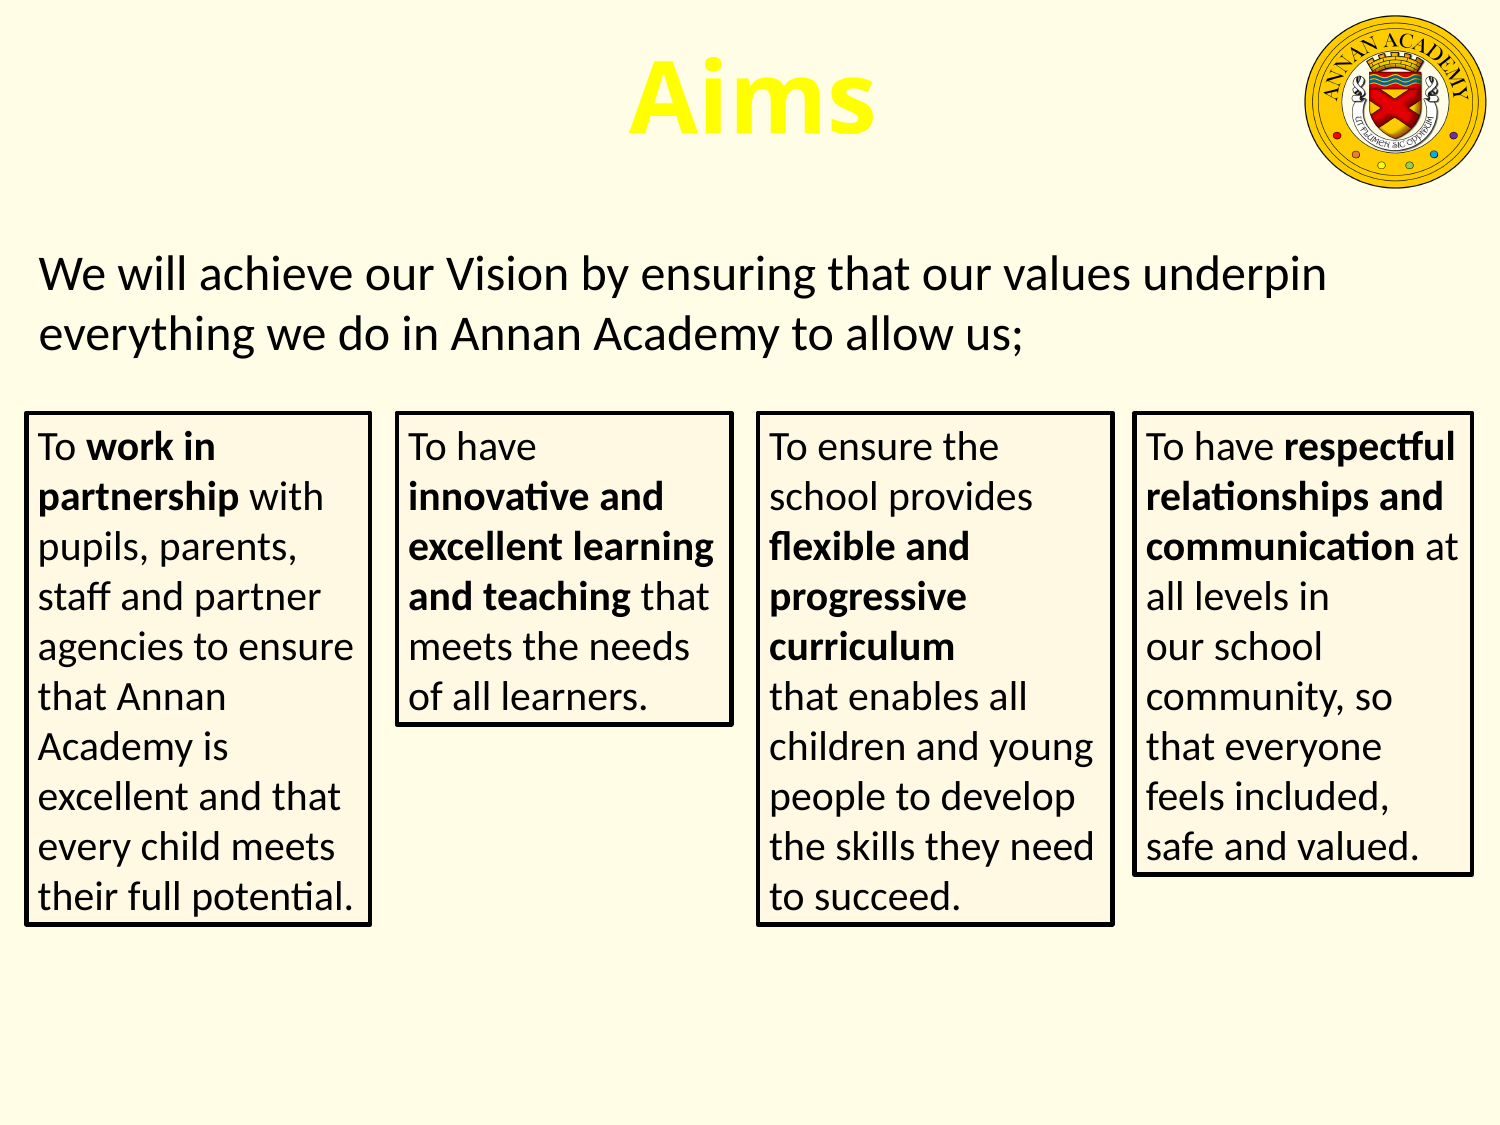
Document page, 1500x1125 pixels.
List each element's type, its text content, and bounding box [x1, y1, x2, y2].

text_box To ensure the school provides flexible and progressive curriculum that enables all children and young people to develop the skills they need to succeed.​ [757, 412, 1113, 925]
text_box Aims [570, 31, 937, 172]
text_box To have innovative and excellent learning and teaching that meets the needs of all learners.​ [396, 412, 732, 725]
text_box To have respectful relationships and communication at all levels in our school community, so that everyone feels included, safe and valued.​ [1134, 412, 1472, 875]
text_box To work in partnership with pupils, parents, staff and partner agencies to ensure that Annan Academy is excellent and that every child meets their full potential.​ [26, 412, 371, 925]
picture [1303, 13, 1488, 191]
text_box We will achieve our Vision by ensuring that our values underpin everything we do in Annan Academy to allow us; [27, 235, 1478, 367]
